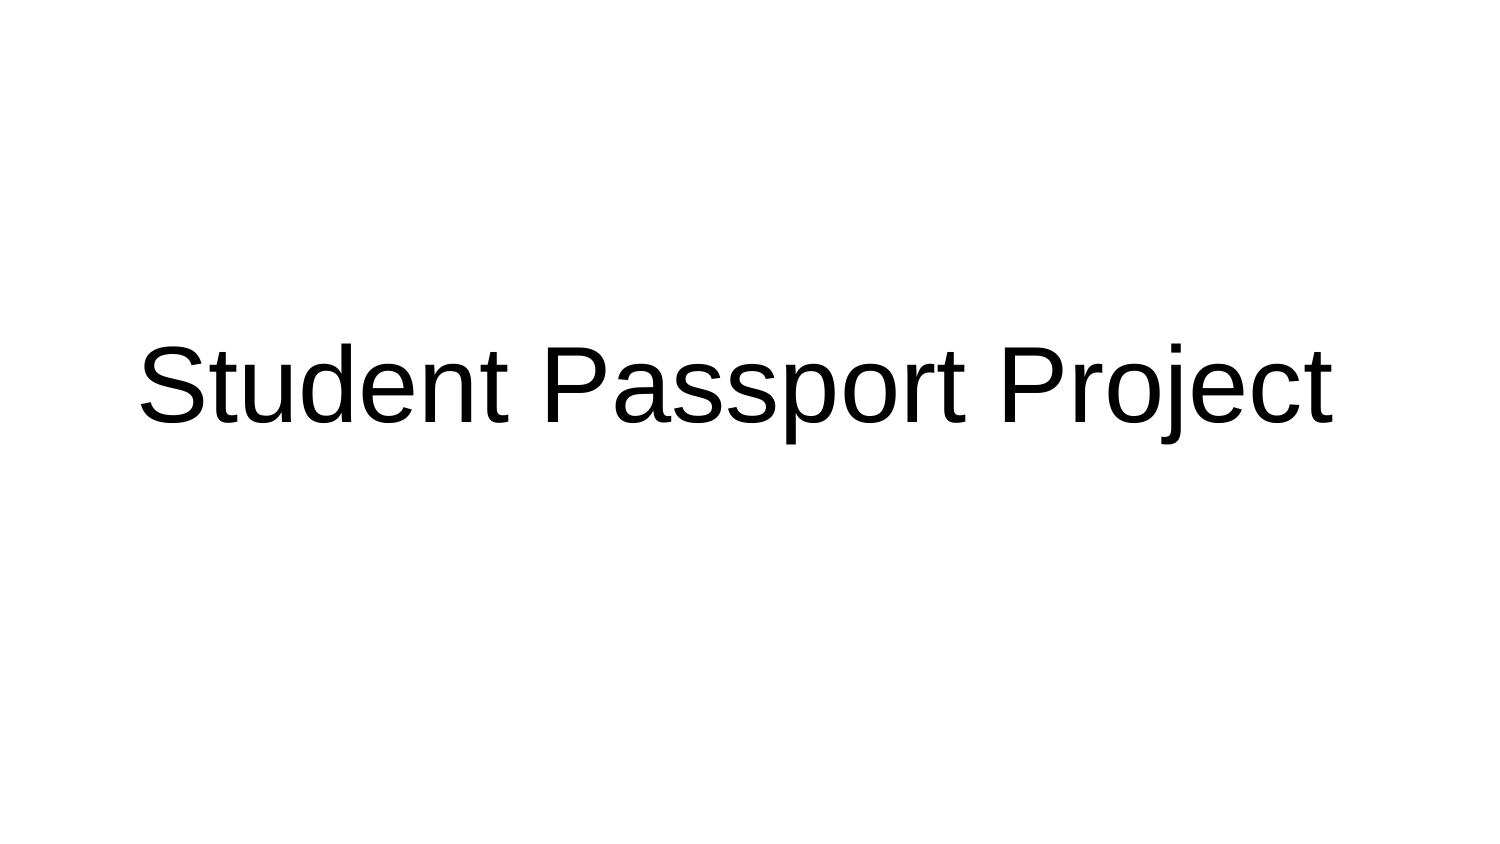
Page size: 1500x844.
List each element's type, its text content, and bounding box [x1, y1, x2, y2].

title Student Passport Project [51, 122, 1449, 459]
